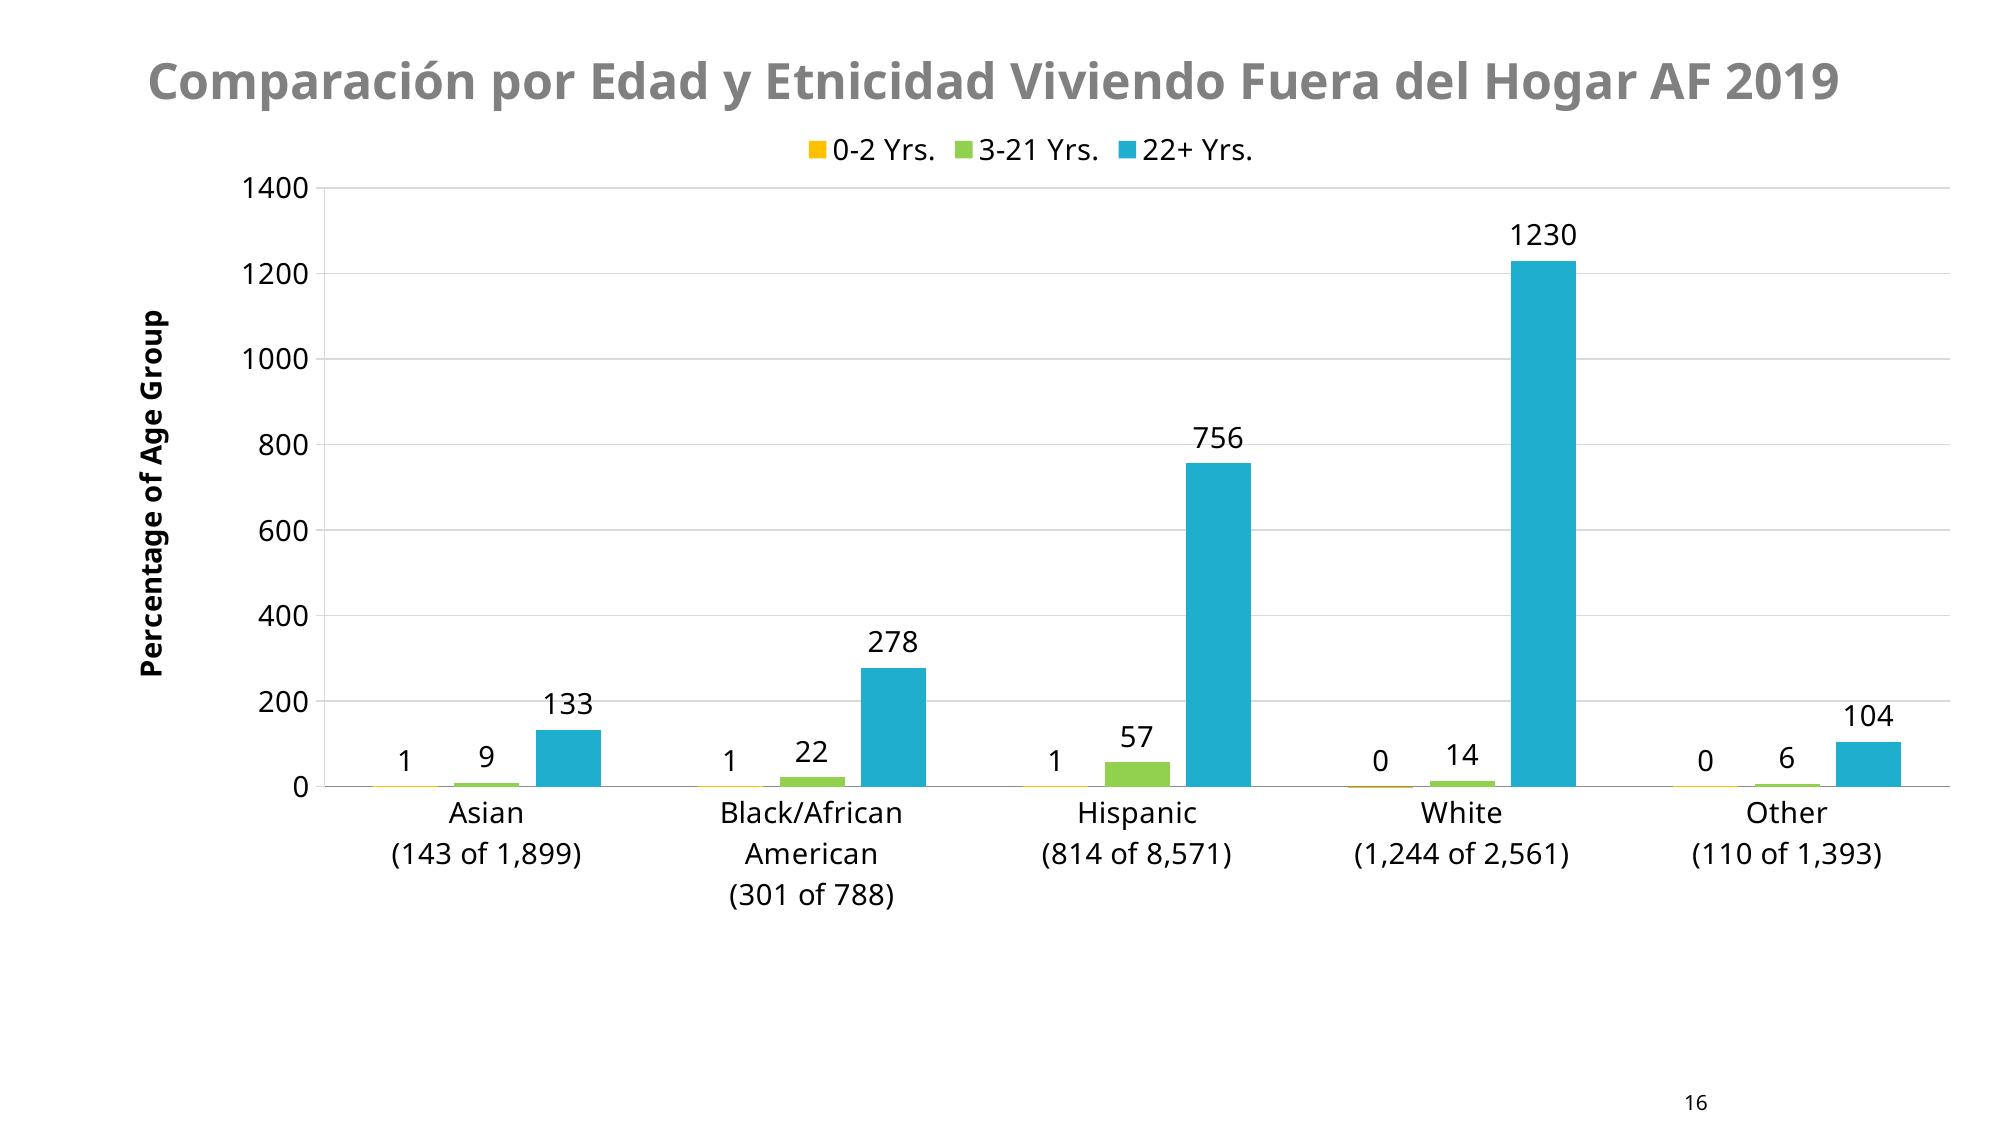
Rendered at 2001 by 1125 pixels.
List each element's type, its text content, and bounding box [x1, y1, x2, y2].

chart [99, 112, 1963, 1125]
title Comparación por Edad y Etnicidad Viviendo Fuera del Hogar AF 2019 [0, 12, 1988, 148]
